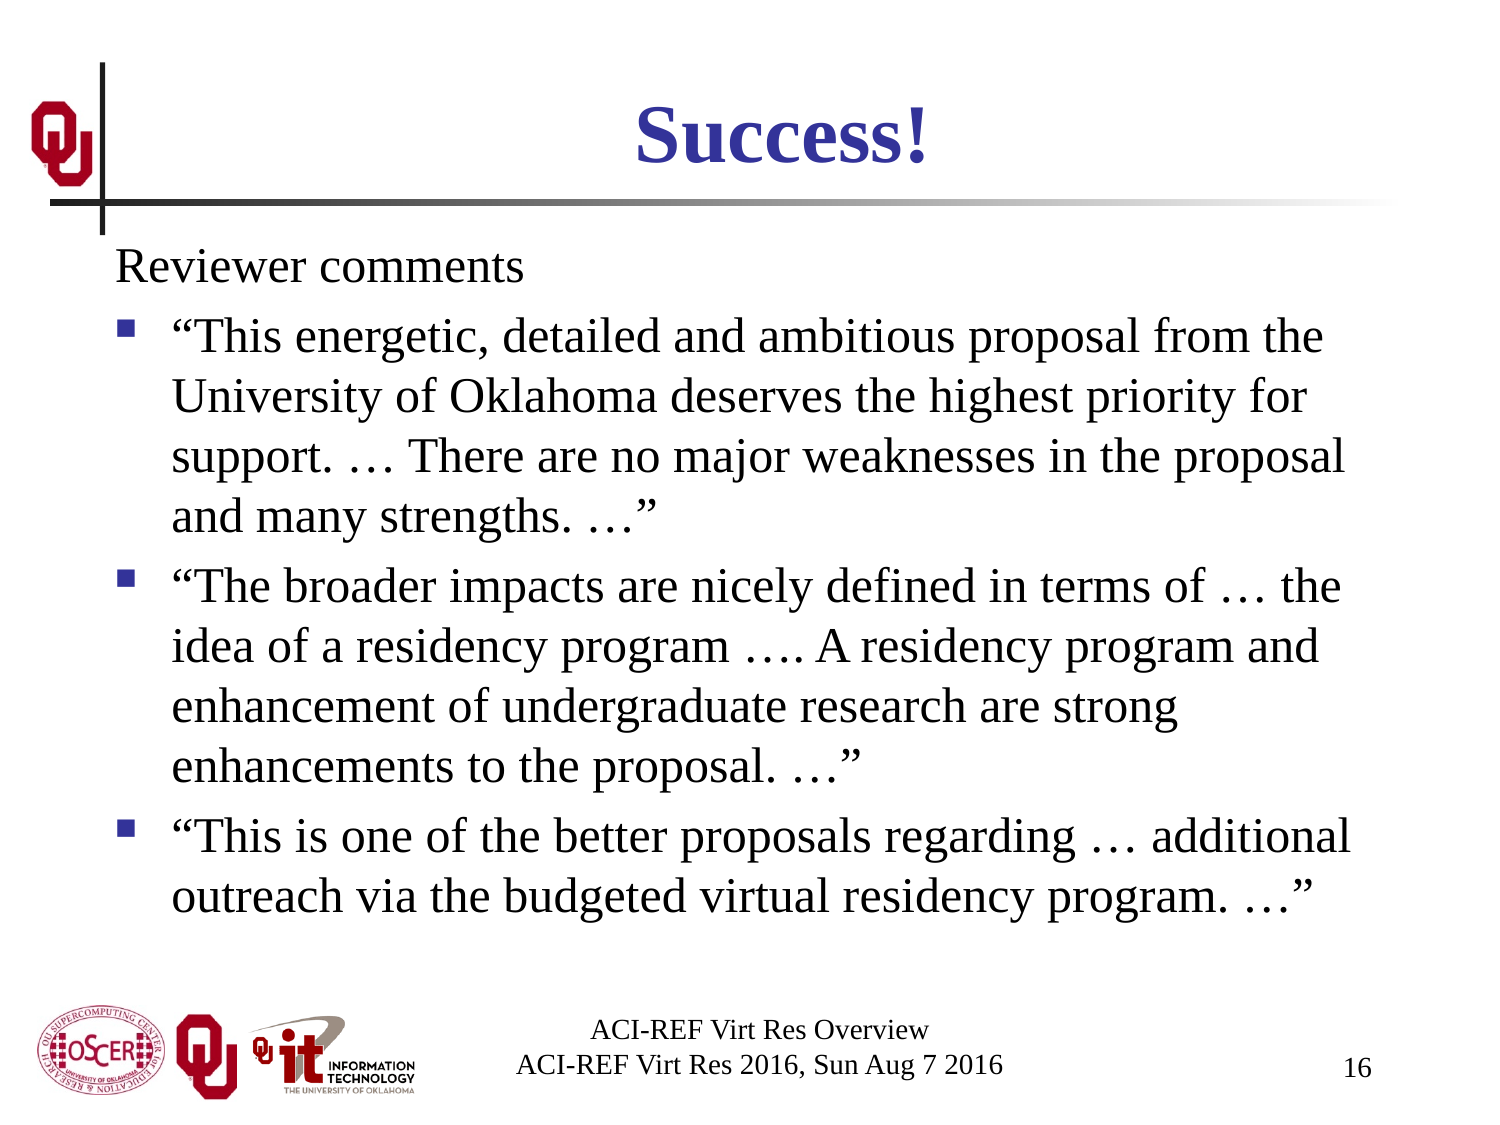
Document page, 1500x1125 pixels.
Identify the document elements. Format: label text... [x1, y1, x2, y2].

list Reviewer comments “This energetic, detailed and ambitious proposal from the University of Oklahoma deserves the highest priority for support. … There are no major weaknesses in the proposal and many strengths. …” “The broader impacts are nicely defined in terms of … the idea of a residency program …. A residency program and enhancement of undergraduate research are strong enhancements to the proposal. …” “This is one of the better proposals regarding … additional outreach via the budgeted virtual residency program. …” [99, 224, 1401, 988]
picture [29, 99, 94, 189]
slide_number 16 [1174, 1015, 1388, 1091]
picture [37, 1005, 165, 1095]
picture [174, 1005, 425, 1104]
title Success! [124, 74, 1442, 187]
footer ACI-REF Virt Res Overview ACI-REF Virt Res 2016, Sun Aug 7 2016 [431, 1012, 1088, 1088]
